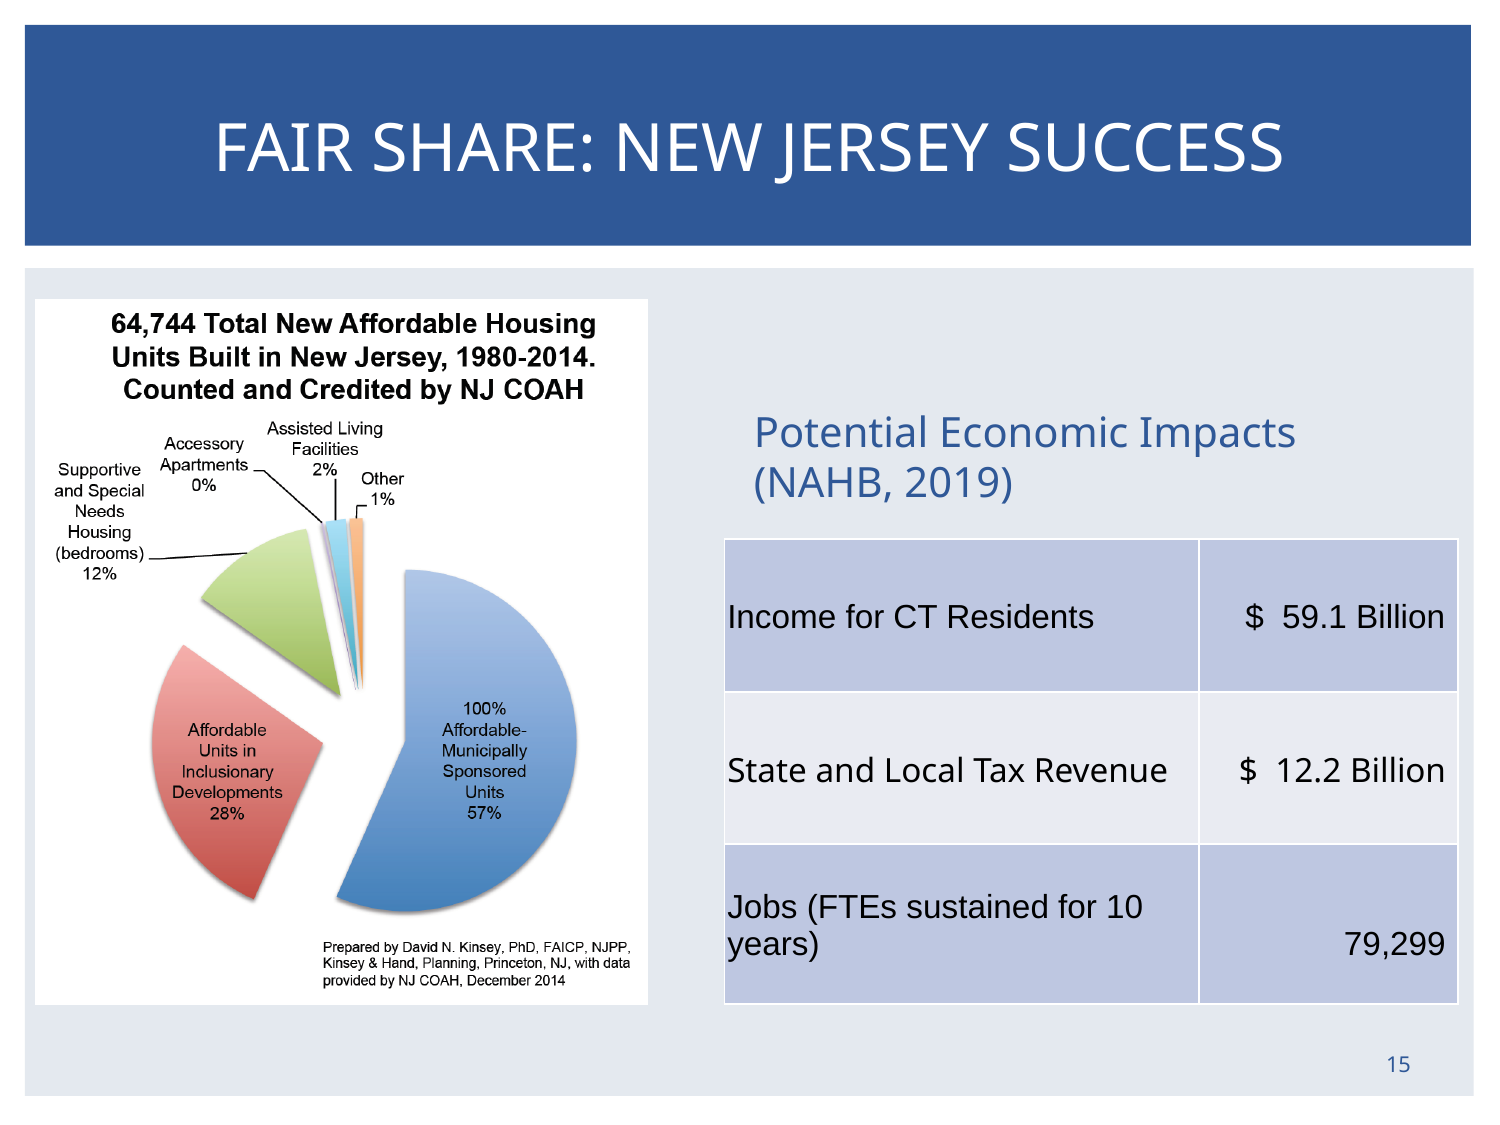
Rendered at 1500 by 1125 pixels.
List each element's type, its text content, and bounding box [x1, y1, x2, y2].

table_header Income for CT Residents [725, 540, 1198, 691]
table_cell State and Local Tax Revenue [725, 693, 1198, 843]
table_cell Jobs (FTEs sustained for 10 years) [725, 845, 1198, 1003]
table_cell 79,299 [1200, 845, 1457, 1003]
title FAIR SHARE: NEW JERSEY SUCCESS [62, 58, 1438, 232]
text_box Potential Economic Impacts (NAHB, 2019) [738, 391, 1444, 522]
picture [34, 299, 648, 1005]
slide_number 15 [1350, 1042, 1447, 1088]
table_header $ 59.1 Billion [1200, 540, 1457, 691]
table_cell $ 12.2 Billion [1200, 693, 1457, 843]
